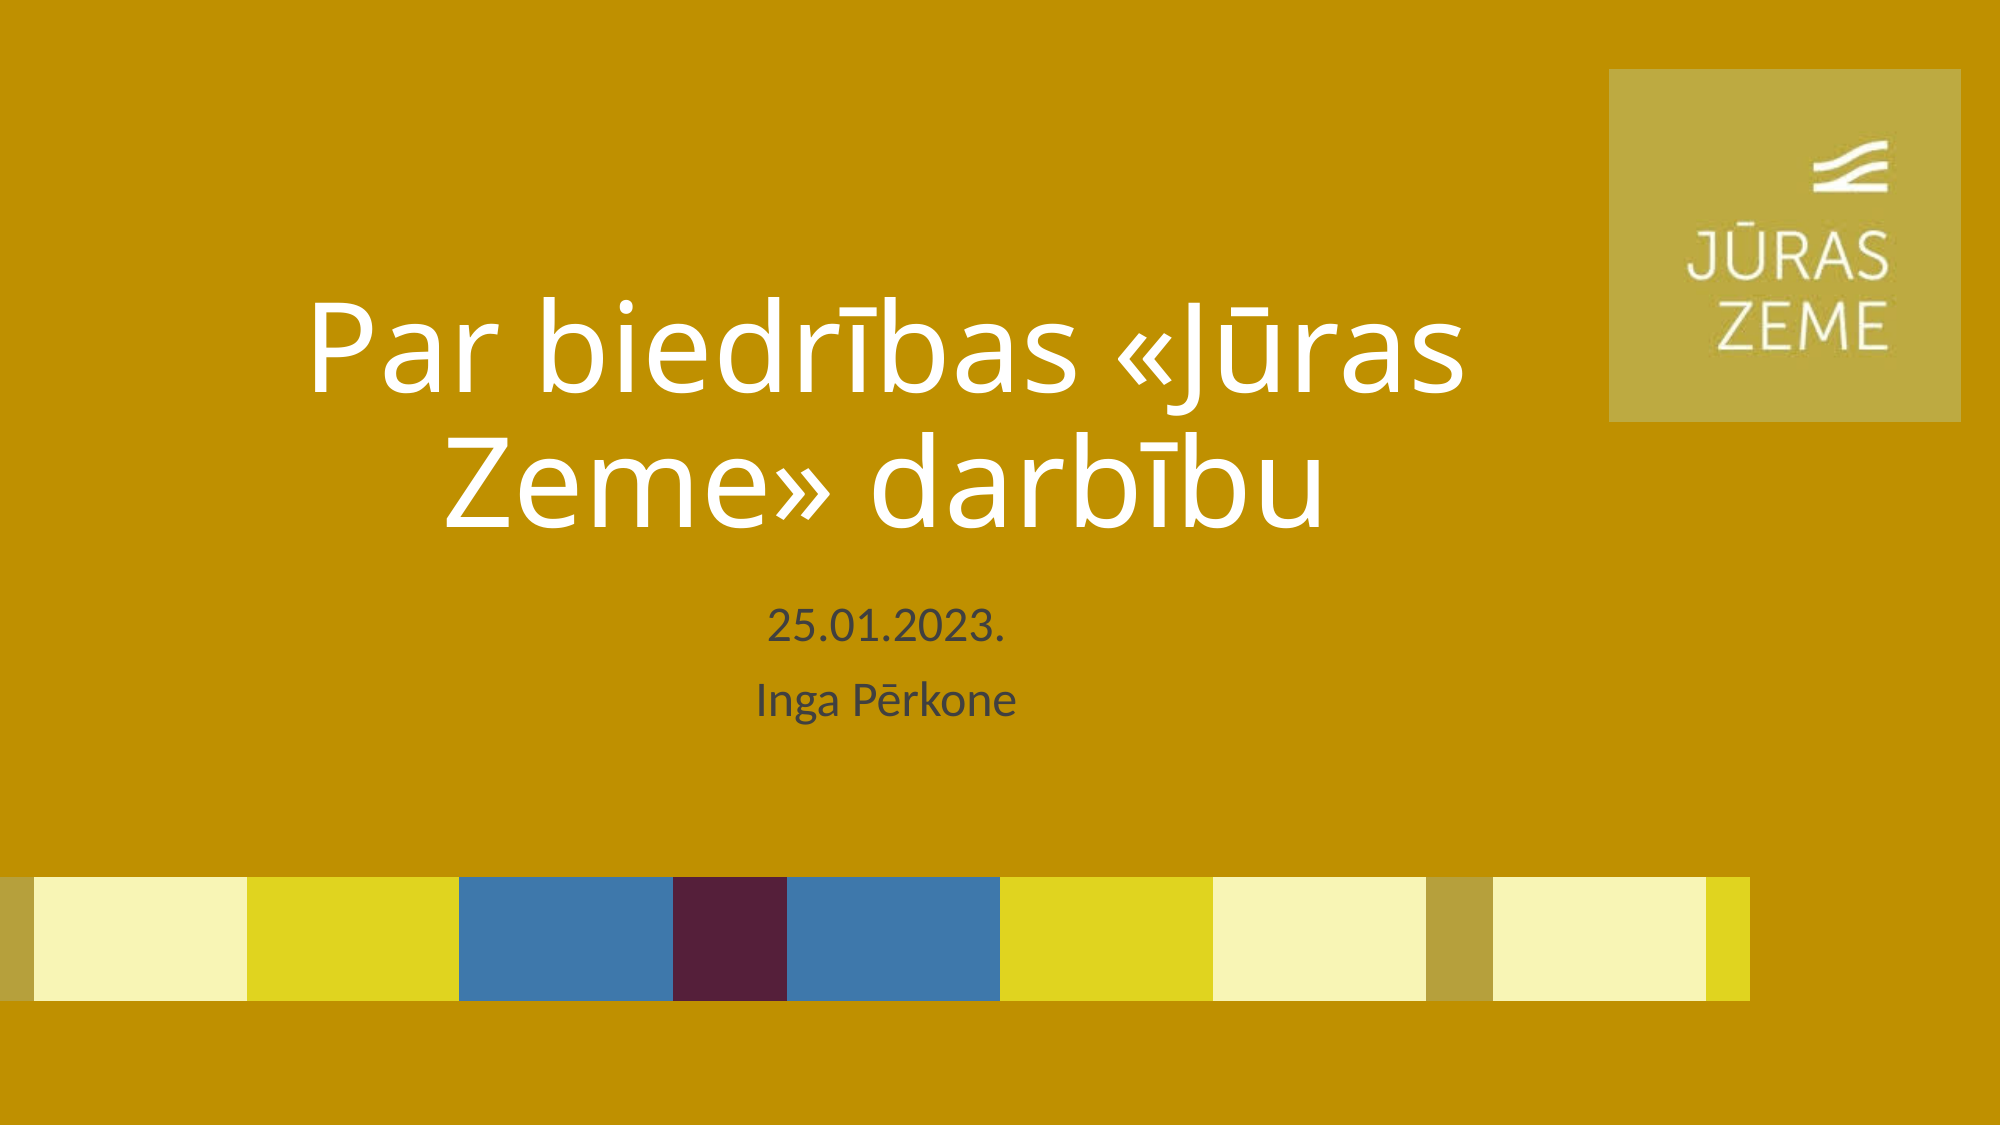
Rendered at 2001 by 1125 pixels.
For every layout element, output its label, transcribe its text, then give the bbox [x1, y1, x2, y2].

subtitle 25.01.2023. Inga Pērkone [136, 590, 1637, 863]
title Par biedrības «Jūras Zeme» darbību [136, 170, 1637, 563]
picture [1609, 69, 1961, 422]
